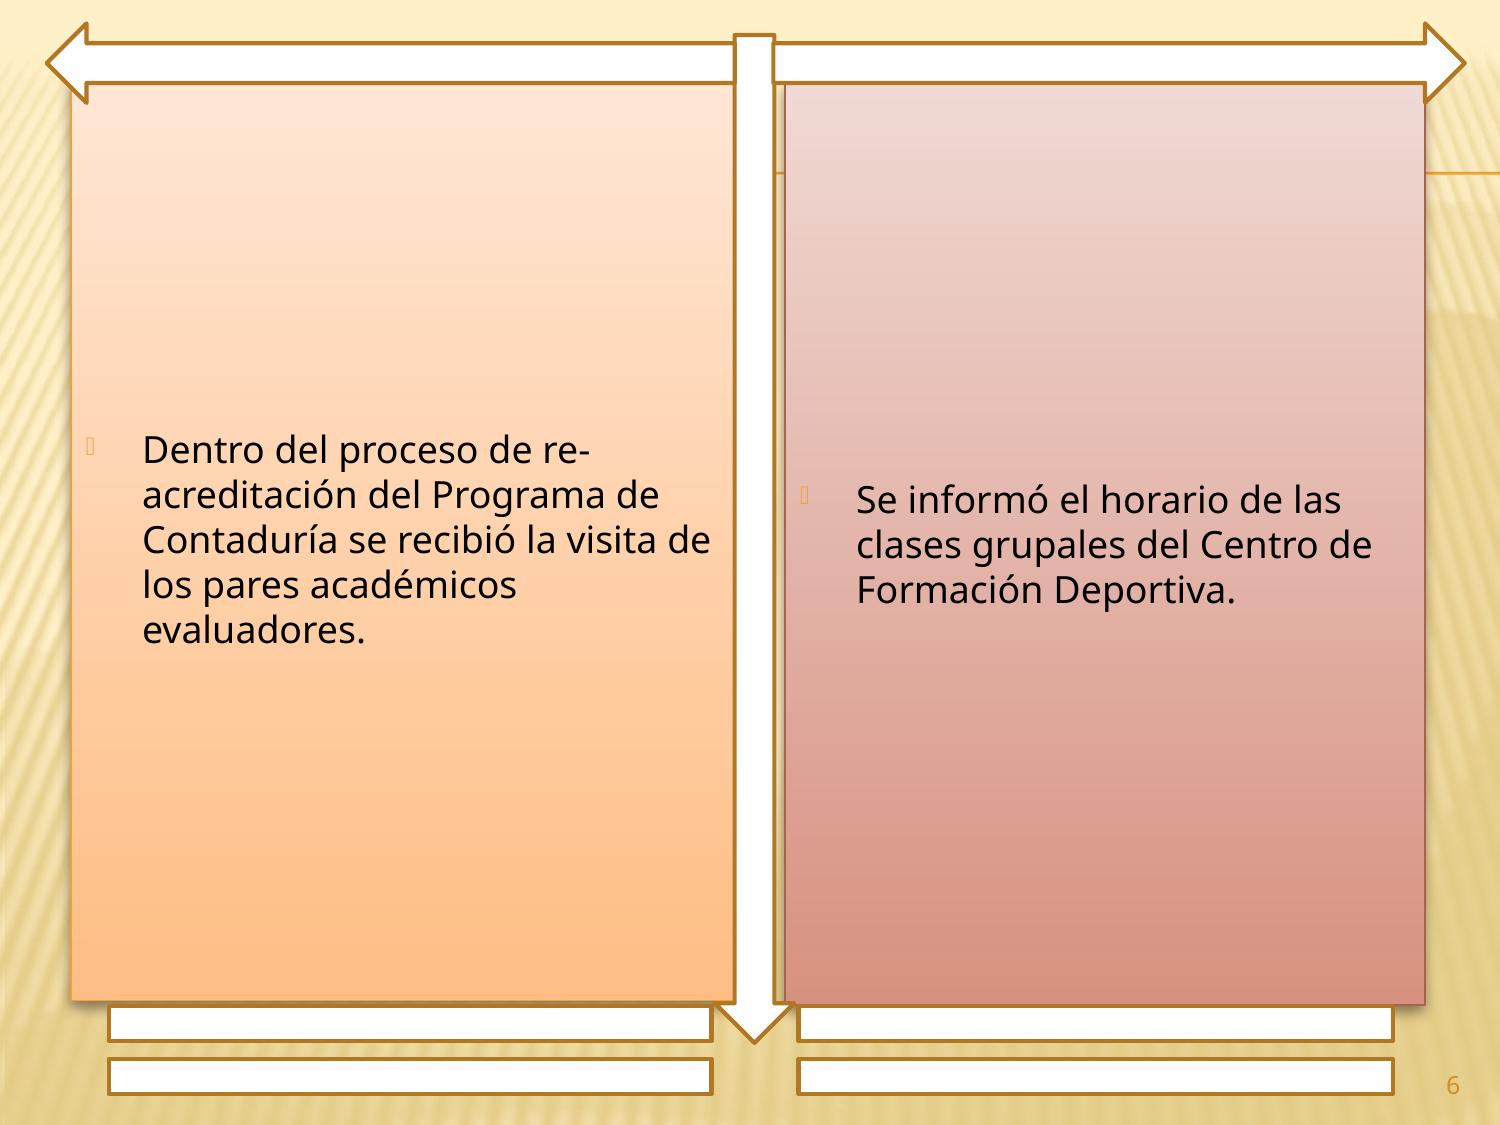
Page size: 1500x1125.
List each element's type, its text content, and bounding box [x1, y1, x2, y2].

text_box [107, 1057, 714, 1096]
text_box [771, 21, 1467, 105]
text_box [107, 1004, 714, 1043]
slide_number 6 [1350, 1062, 1475, 1103]
text_box [712, 32, 797, 1046]
text_box [796, 1004, 1395, 1043]
text_box [44, 21, 737, 105]
text_box [796, 1057, 1395, 1096]
list Se informó el horario de las clases grupales del Centro de Formación Deportiva. [784, 86, 1426, 1006]
list Dentro del proceso de re-acreditación del Programa de Contaduría se recibió la visita de los pares académicos evaluadores. [70, 86, 732, 1001]
